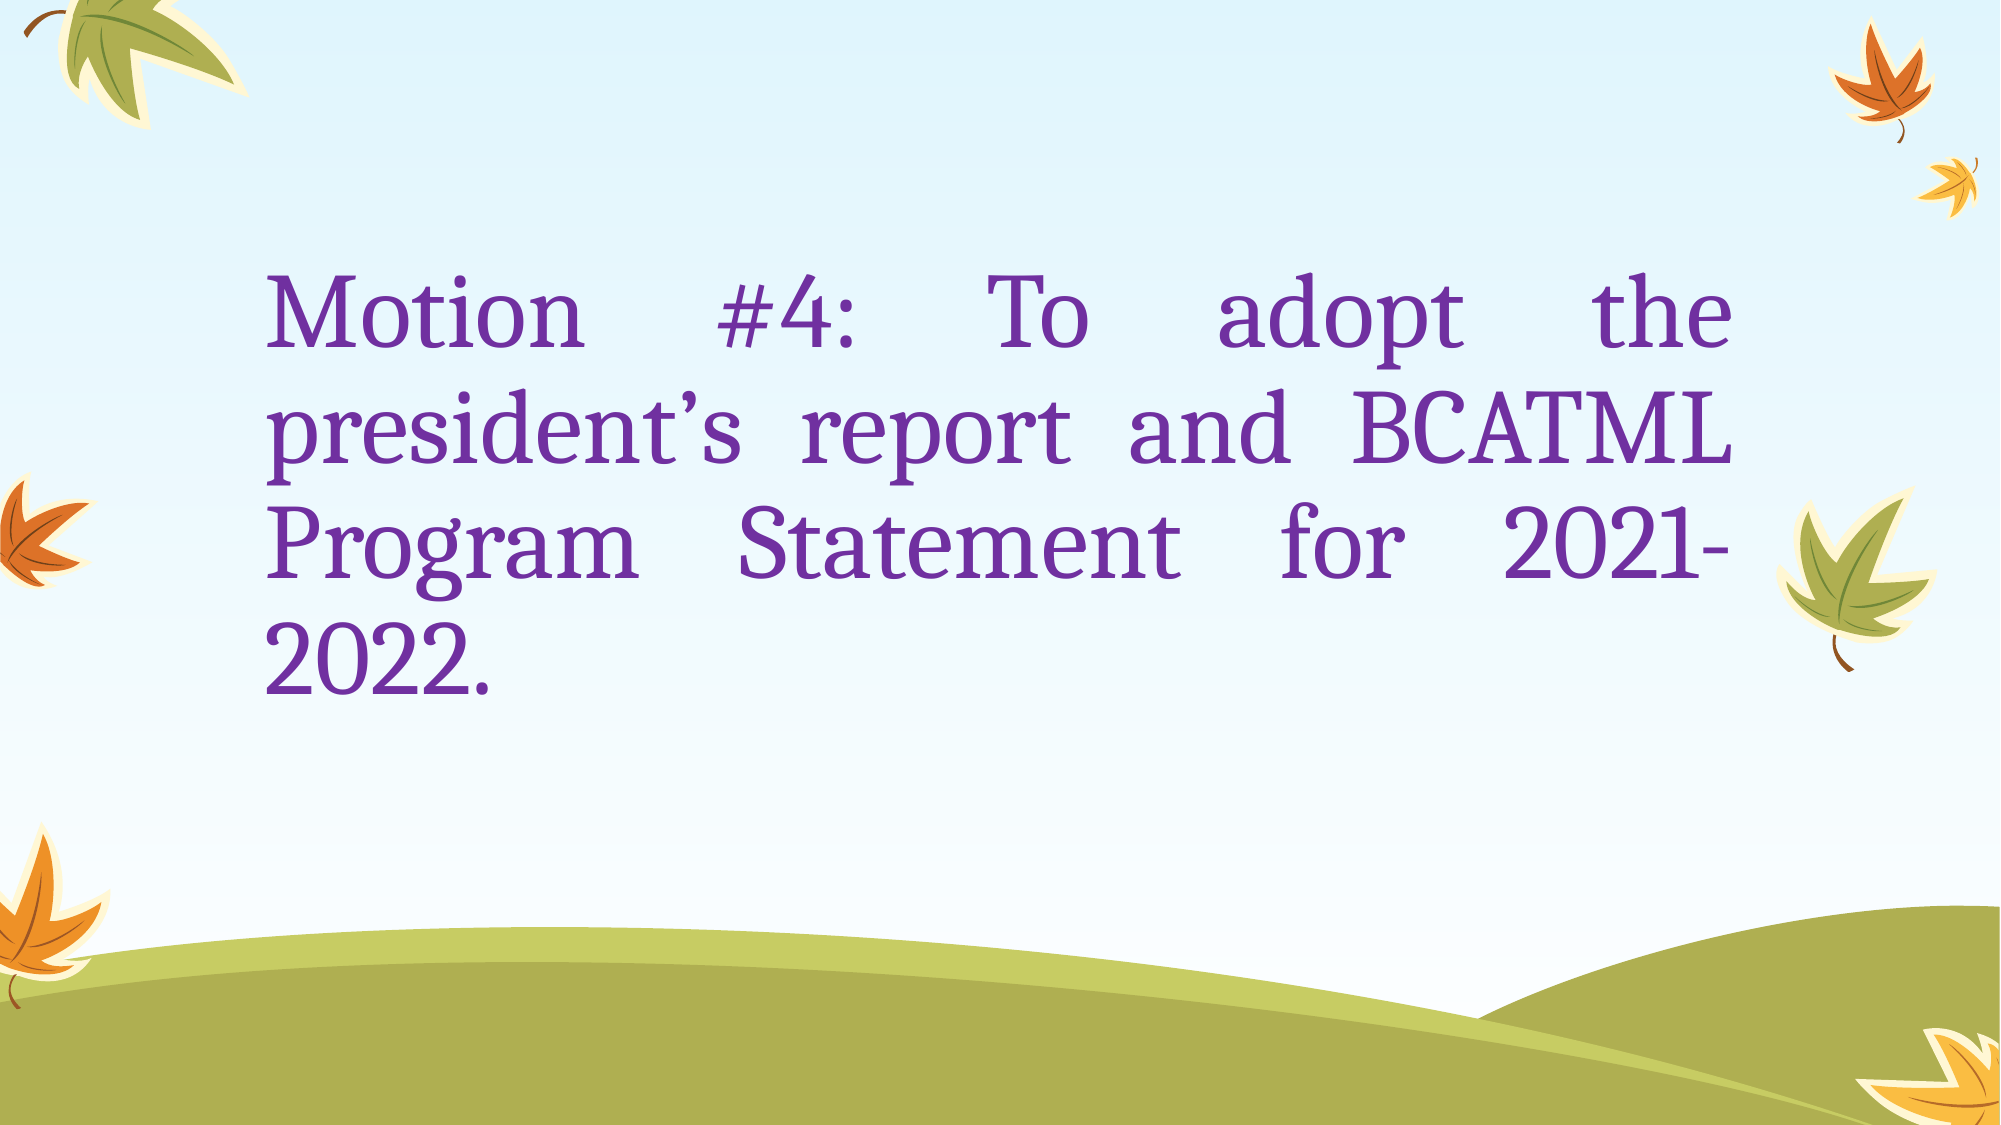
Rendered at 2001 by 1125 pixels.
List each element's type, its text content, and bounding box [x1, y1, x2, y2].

title Motion #4: To adopt the president’s report and BCATML Program Statement for 2021-2022. [249, 243, 1750, 725]
